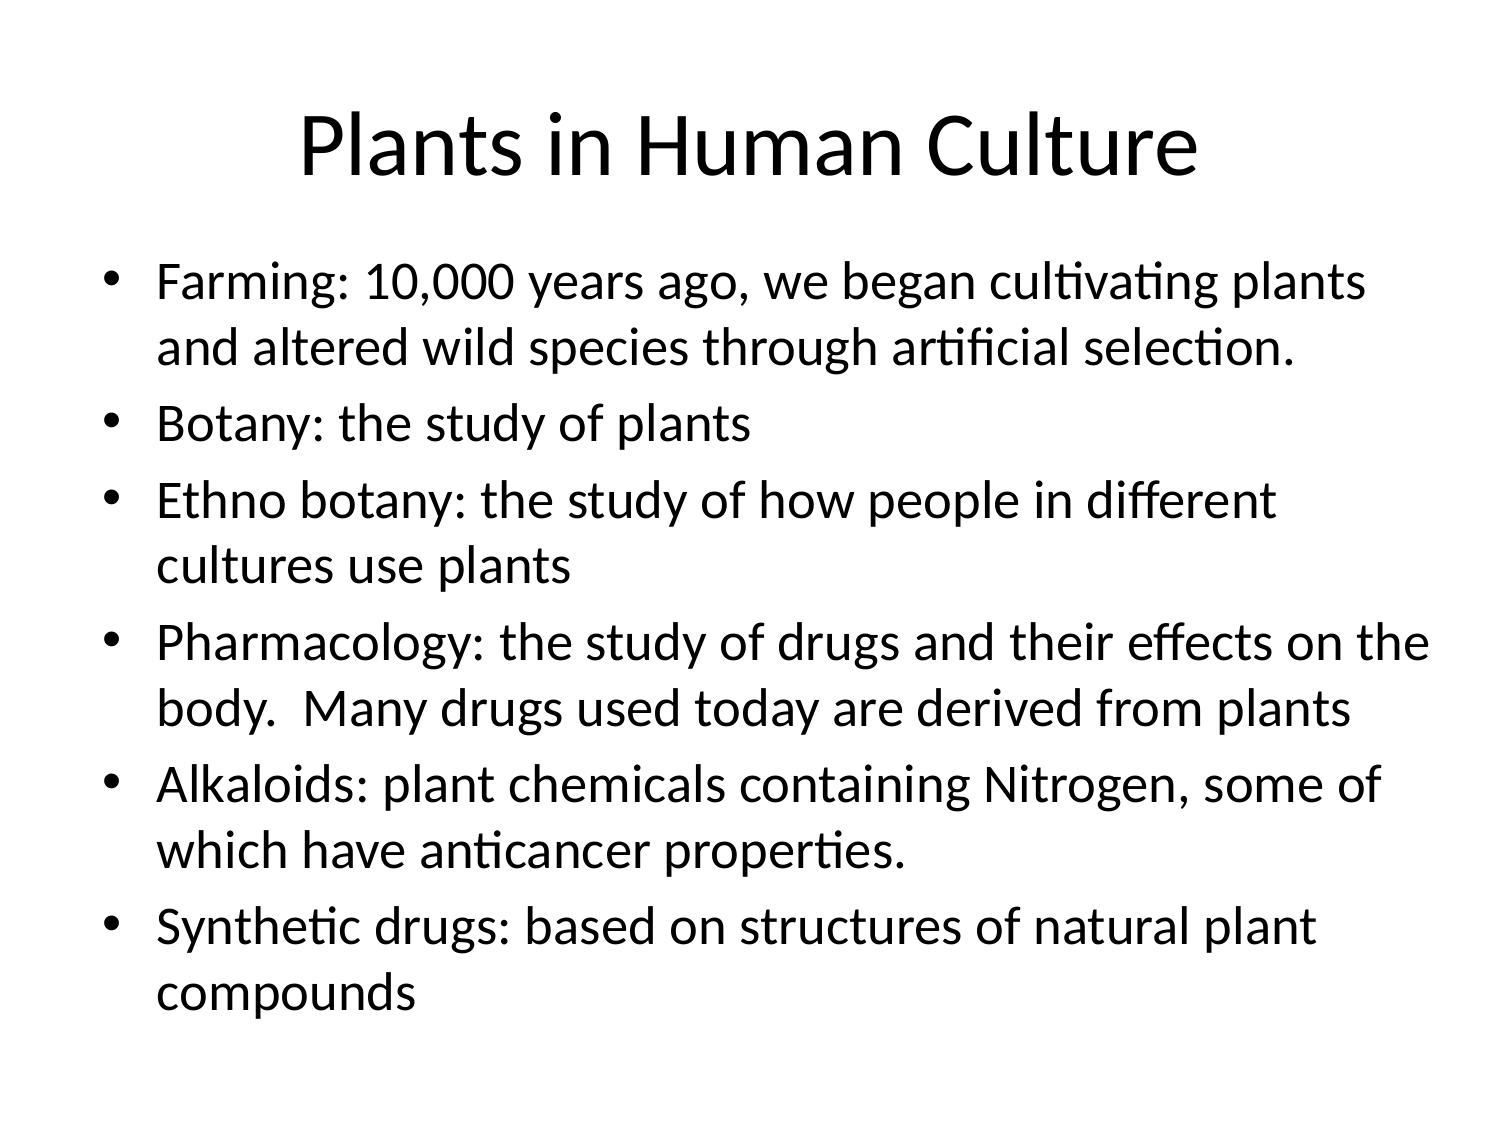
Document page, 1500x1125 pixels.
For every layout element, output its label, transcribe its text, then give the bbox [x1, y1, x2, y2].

list Farming: 10,000 years ago, we began cultivating plants and altered wild species through artificial selection. Botany: the study of plants Ethno botany: the study of how people in different cultures use plants Pharmacology: the study of drugs and their effects on the body. Many drugs used today are derived from plants Alkaloids: plant chemicals containing Nitrogen, some of which have anticancer properties. Synthetic drugs: based on structures of natural plant compounds [87, 237, 1450, 1053]
title Plants in Human Culture [75, 45, 1425, 233]
